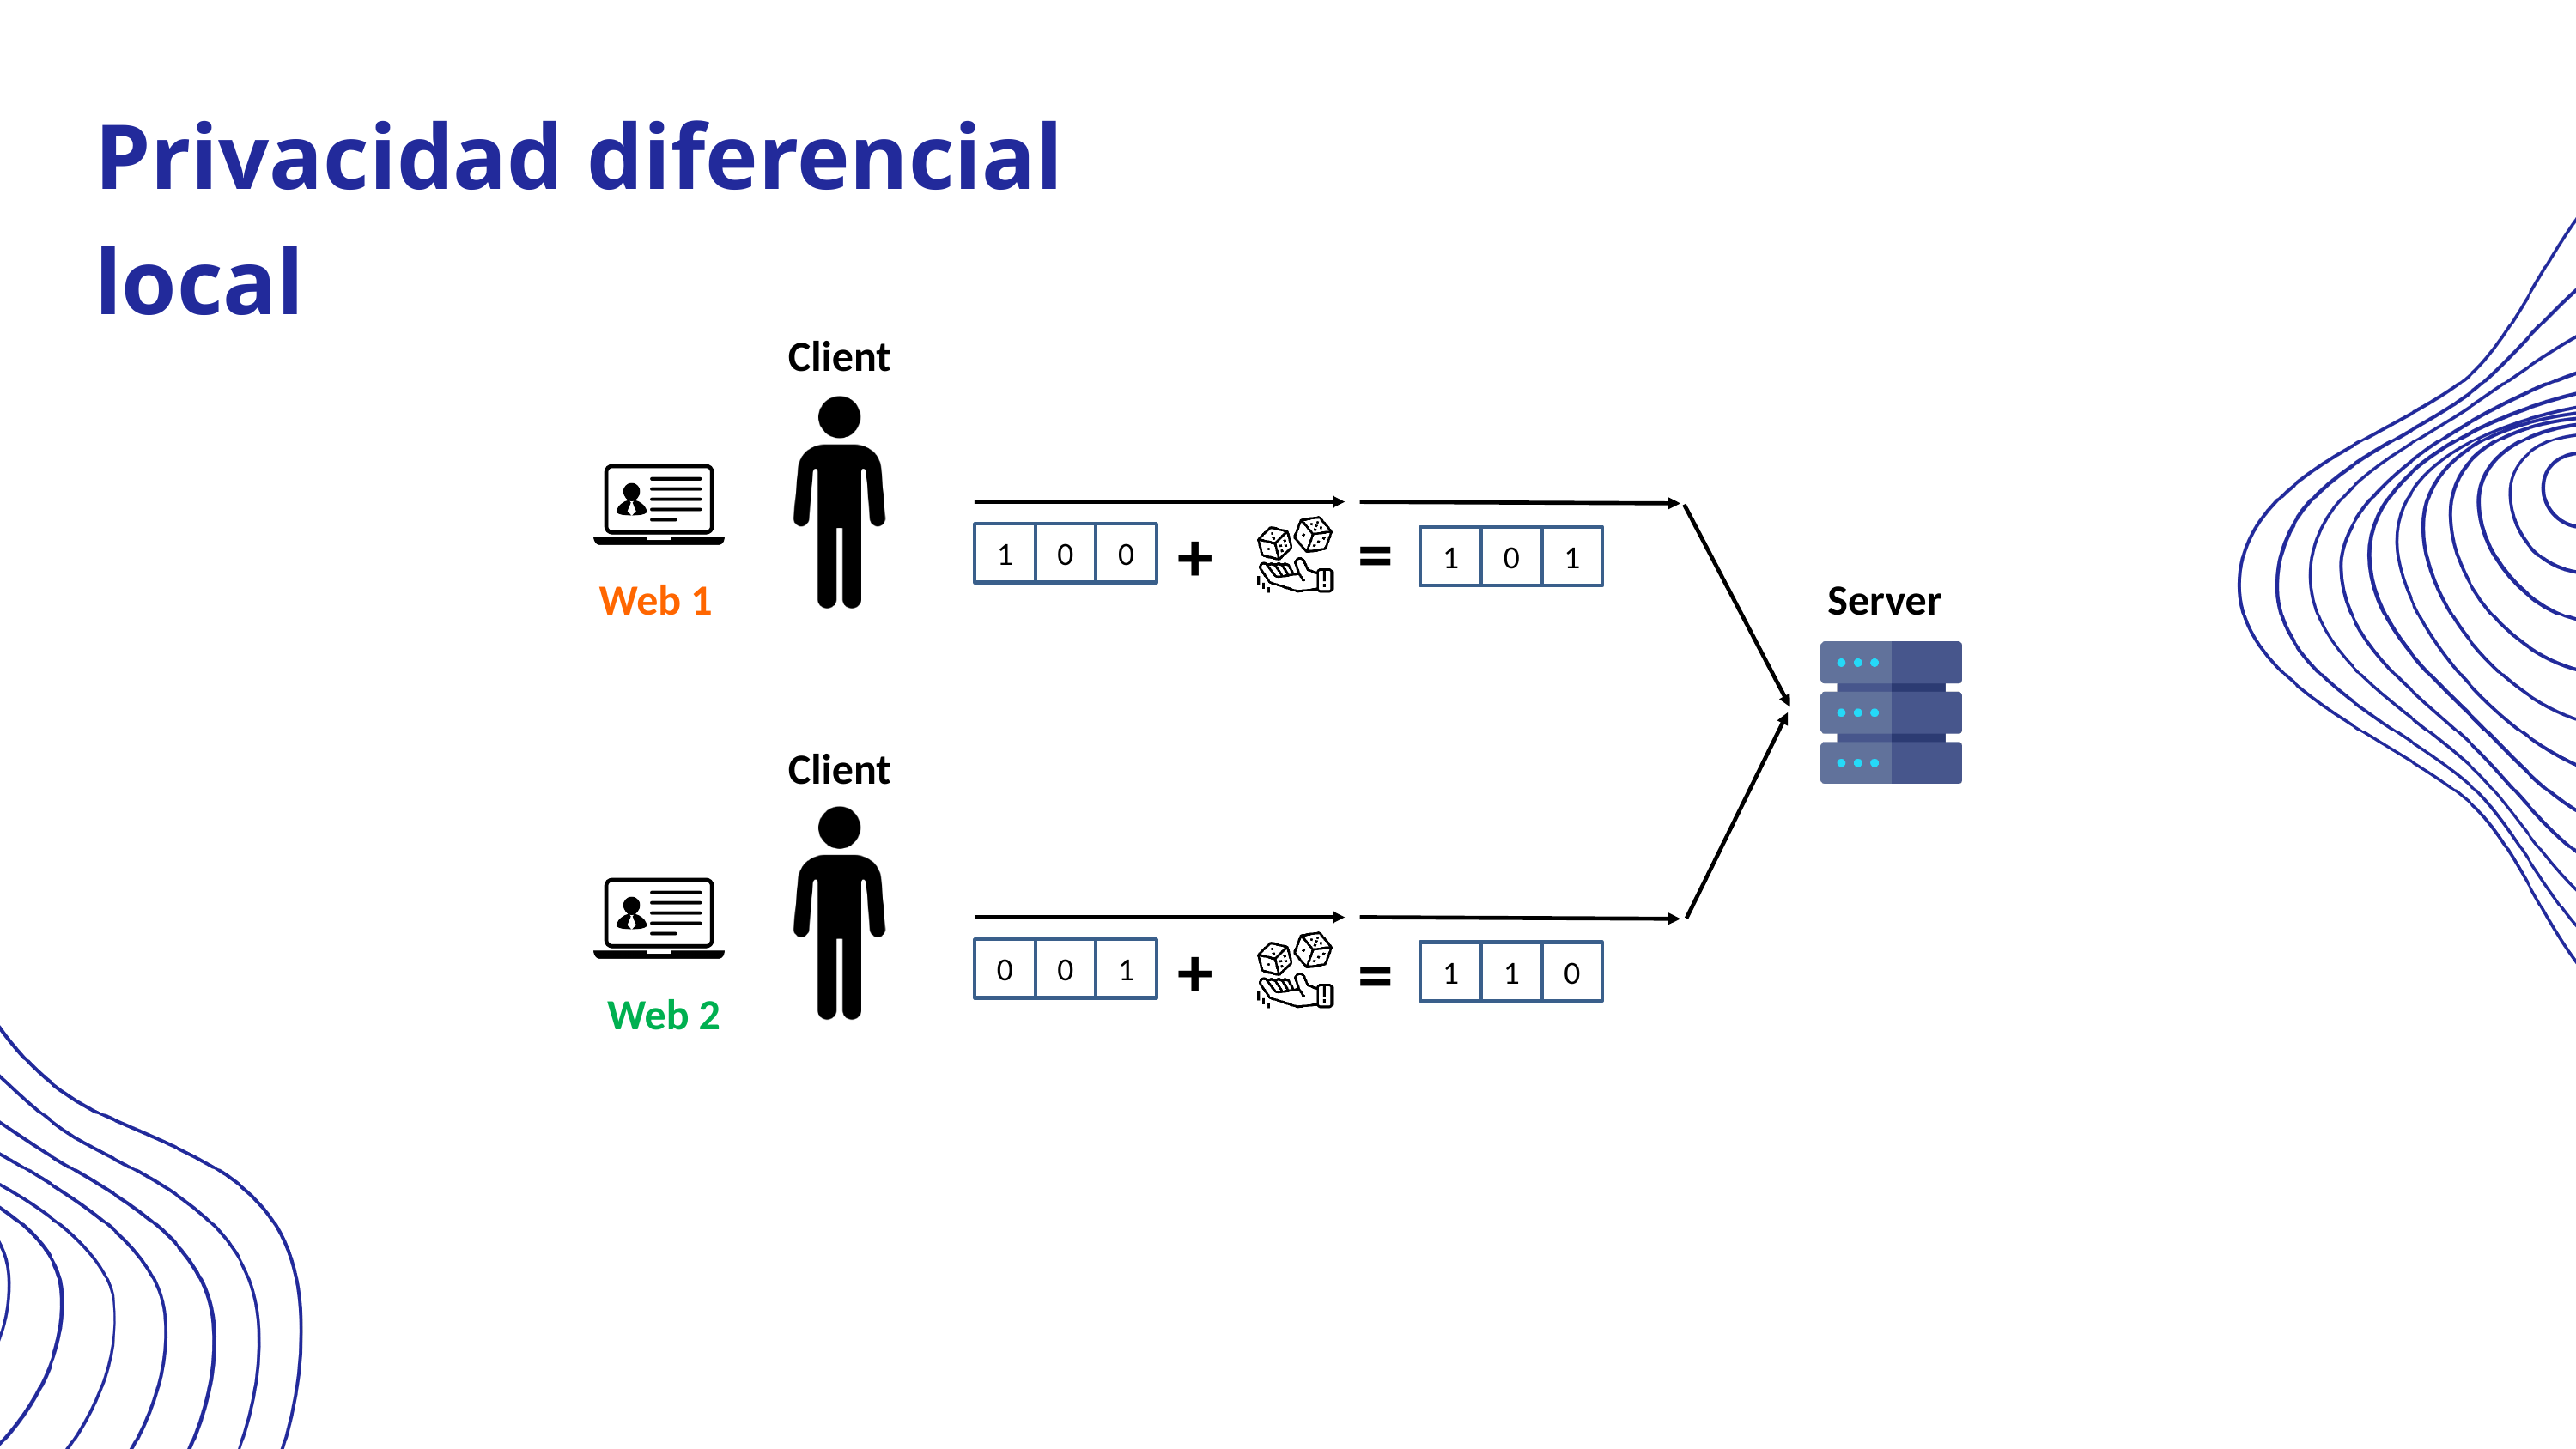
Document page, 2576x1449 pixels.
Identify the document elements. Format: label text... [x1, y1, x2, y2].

text_box Web 2 [594, 990, 700, 1045]
text_box [979, 994, 1034, 1000]
text_box + [1164, 925, 1226, 1018]
text_box + [1164, 509, 1226, 603]
picture [592, 367, 975, 637]
text_box 1 [979, 527, 1035, 579]
text_box = [1345, 501, 1406, 600]
text_box 1 [1541, 530, 1603, 582]
text_box Web 1 [586, 566, 700, 631]
text_box [1094, 937, 1158, 1000]
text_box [1684, 504, 1790, 707]
text_box 0 [979, 943, 1035, 994]
text_box 0 [1096, 527, 1157, 579]
text_box [979, 937, 1034, 943]
picture [592, 777, 975, 1048]
text_box [1479, 940, 1540, 945]
text_box [979, 579, 1034, 585]
text_box 1 [1420, 530, 1480, 582]
picture [1254, 929, 1336, 1010]
text_box [979, 522, 1034, 527]
picture [1820, 641, 1963, 784]
text_box 0 [1541, 945, 1603, 997]
text_box 1 [1420, 945, 1480, 997]
text_box 0 [1035, 527, 1096, 579]
picture [2236, 149, 2576, 1022]
text_box [1034, 579, 1094, 585]
text_box 0 [1480, 530, 1541, 582]
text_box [1686, 712, 1789, 919]
text_box [1094, 522, 1158, 585]
text_box = [1345, 921, 1406, 1021]
text_box Client [758, 735, 920, 776]
picture [0, 896, 303, 1449]
text_box 1 [1480, 945, 1541, 997]
text_box [1034, 522, 1094, 527]
text_box Client [758, 321, 920, 365]
text_box [1479, 582, 1540, 587]
text_box [1419, 525, 1479, 587]
text_box [1419, 940, 1479, 1003]
text_box Privacidad diferencial local [94, 82, 1275, 332]
text_box Server [1804, 566, 1965, 631]
text_box [1540, 525, 1604, 587]
text_box [1479, 525, 1540, 530]
text_box [1034, 937, 1094, 943]
picture [1254, 513, 1336, 595]
text_box [1034, 994, 1094, 1000]
text_box 0 [1035, 943, 1096, 994]
text_box [1479, 997, 1540, 1003]
text_box [1540, 940, 1604, 1003]
text_box 1 [1096, 943, 1157, 994]
